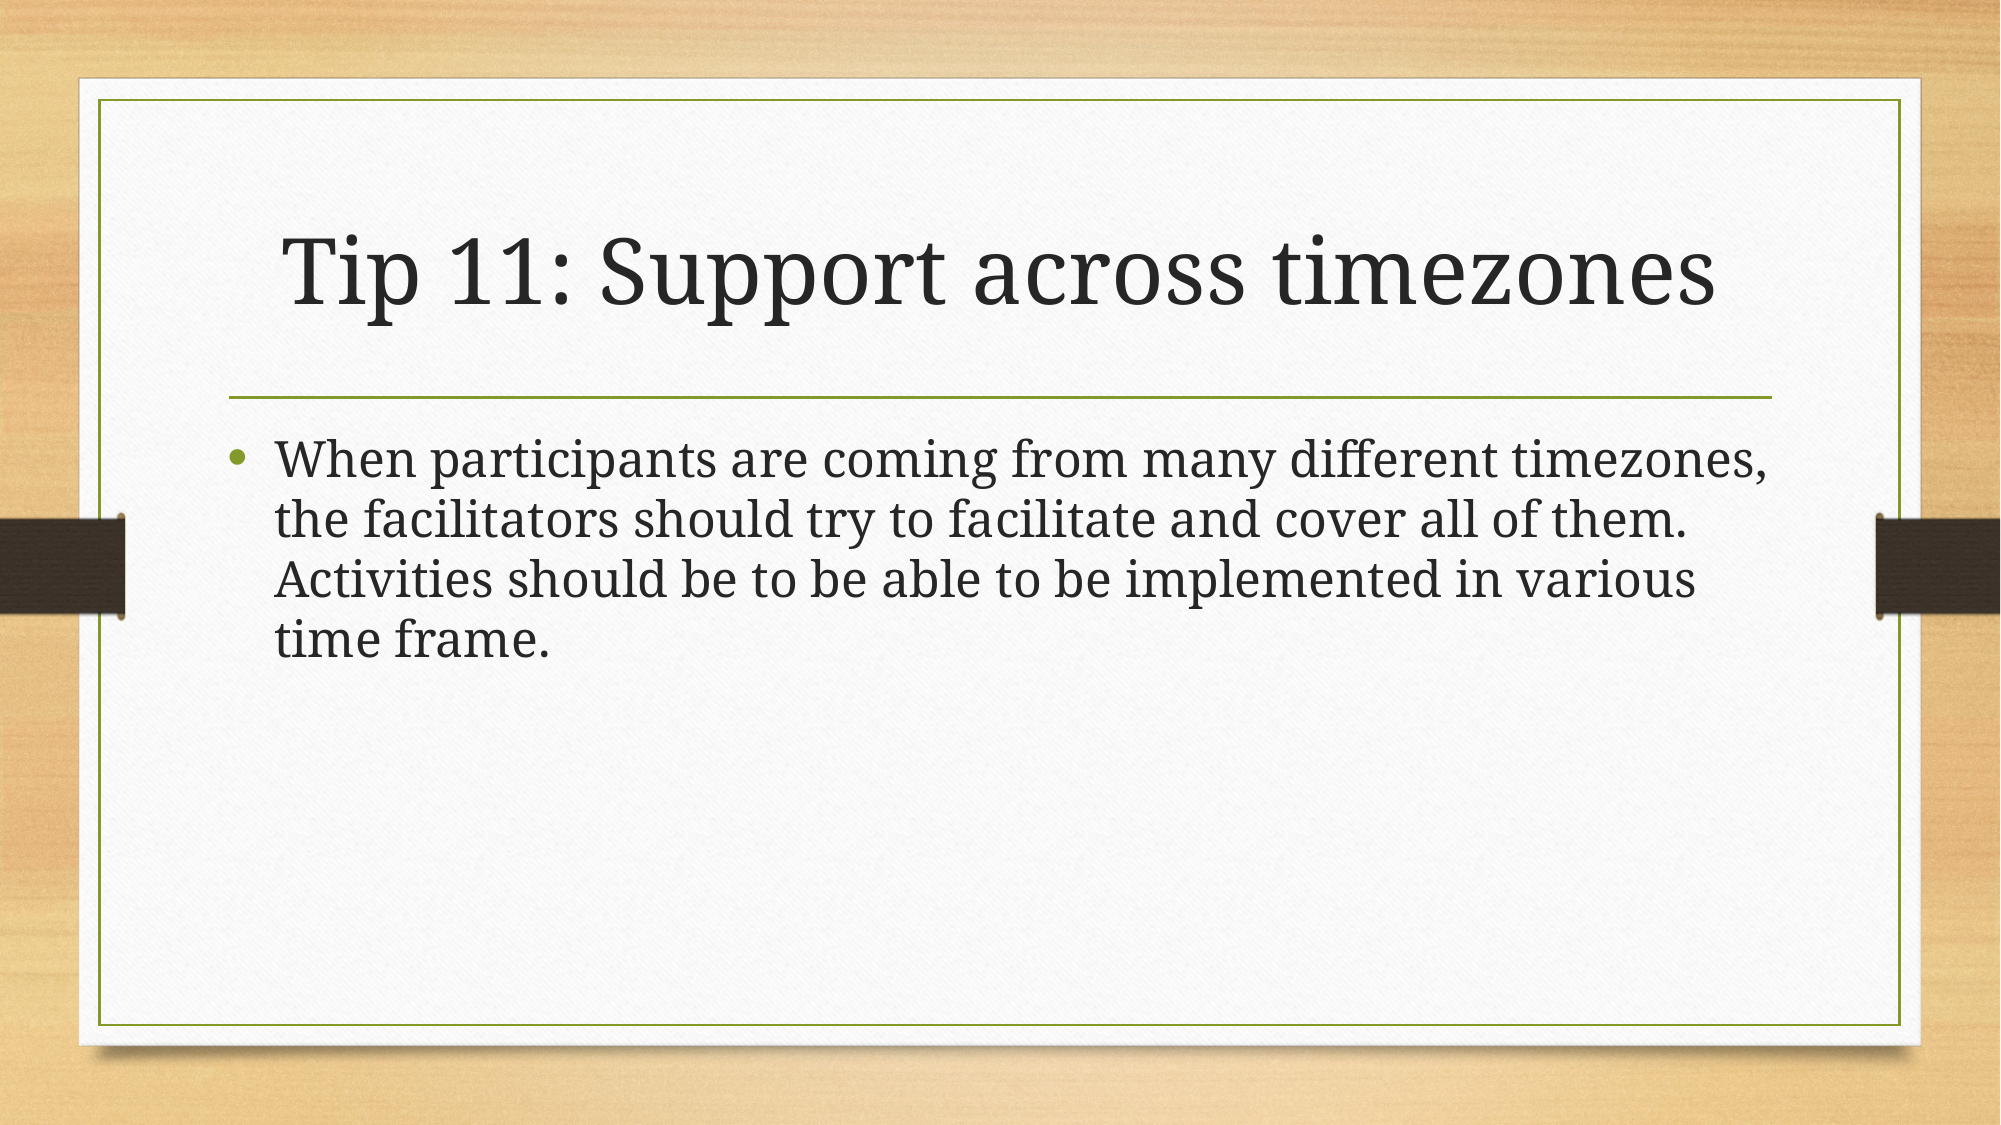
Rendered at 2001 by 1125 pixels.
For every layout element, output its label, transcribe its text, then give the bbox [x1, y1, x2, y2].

title Tip 11: Support across timezones [212, 161, 1788, 375]
list When participants are coming from many different timezones, the facilitators should try to facilitate and cover all of them. Activities should be to be able to be implemented in various time frame. [212, 419, 1788, 964]
picture [0, 0, 2001, 1125]
